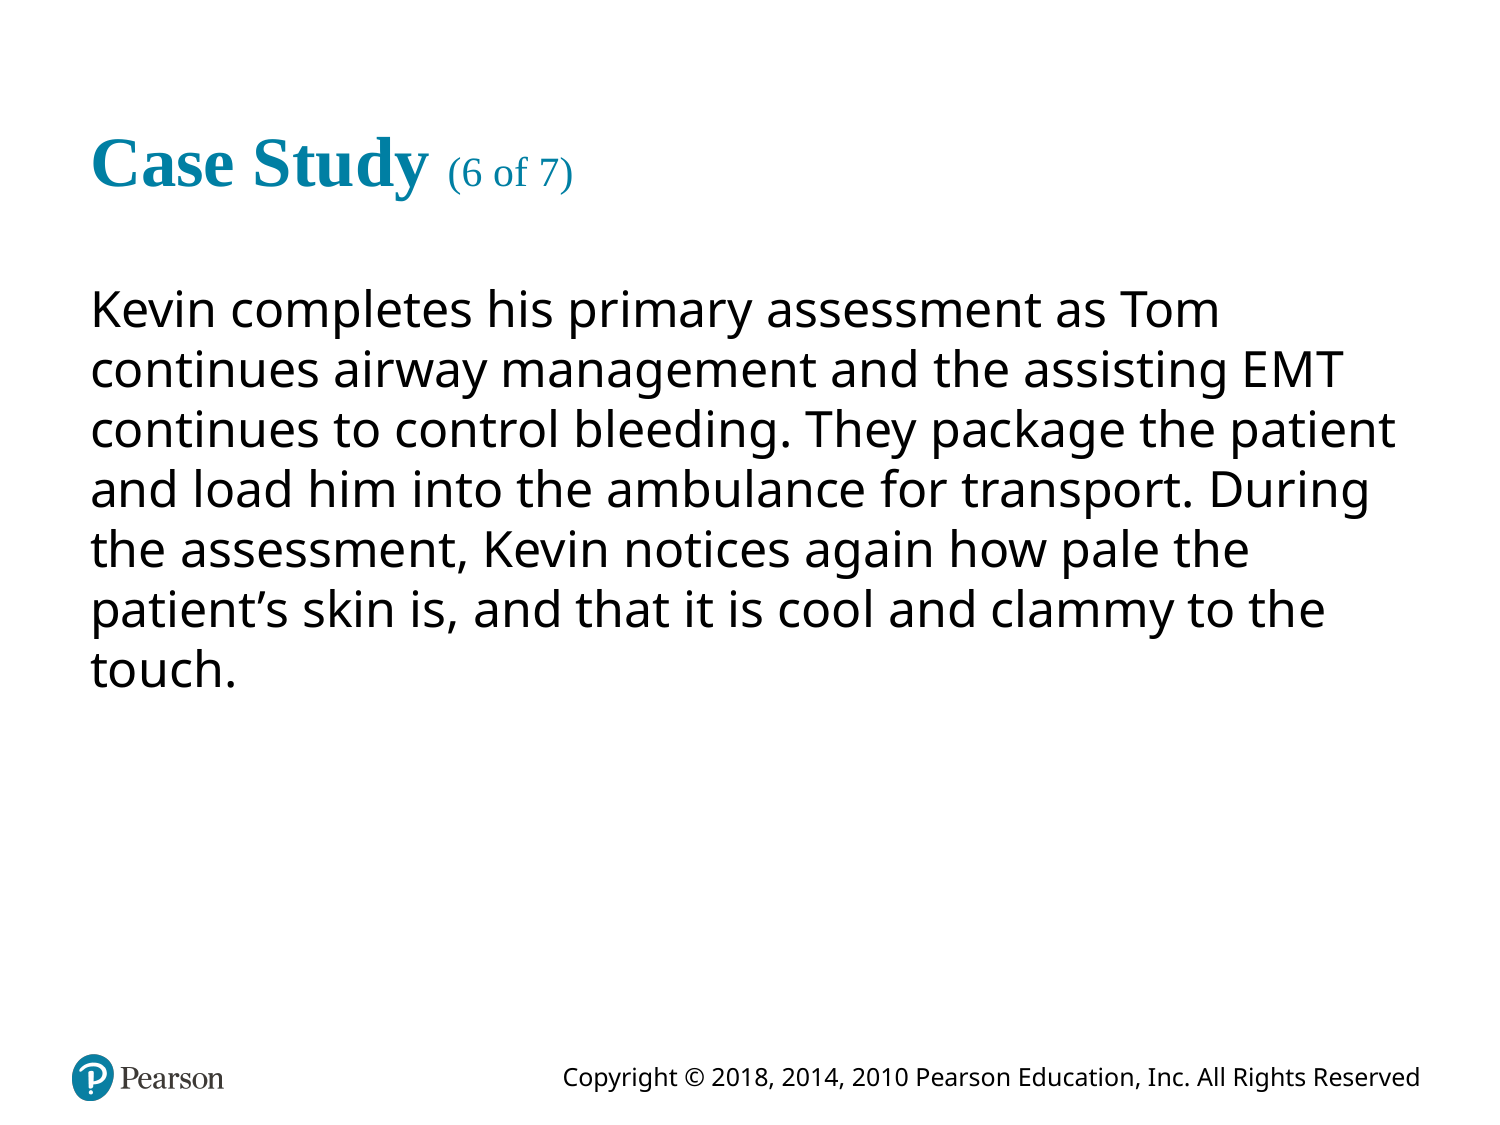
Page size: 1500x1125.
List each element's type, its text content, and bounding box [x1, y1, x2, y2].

picture [98, 1054, 224, 1101]
list Kevin completes his primary assessment as Tom continues airway management and the assisting E M T continues to control bleeding. They package the patient and load him into the ambulance for transport. During the assessment, Kevin notices again how pale the patient’s skin is, and that it is cool and clammy to the touch. [75, 262, 1425, 657]
picture [80, 1063, 106, 1088]
picture [72, 1054, 88, 1070]
picture [72, 1087, 83, 1101]
title Case Study (6 of 7) [75, 35, 1425, 216]
